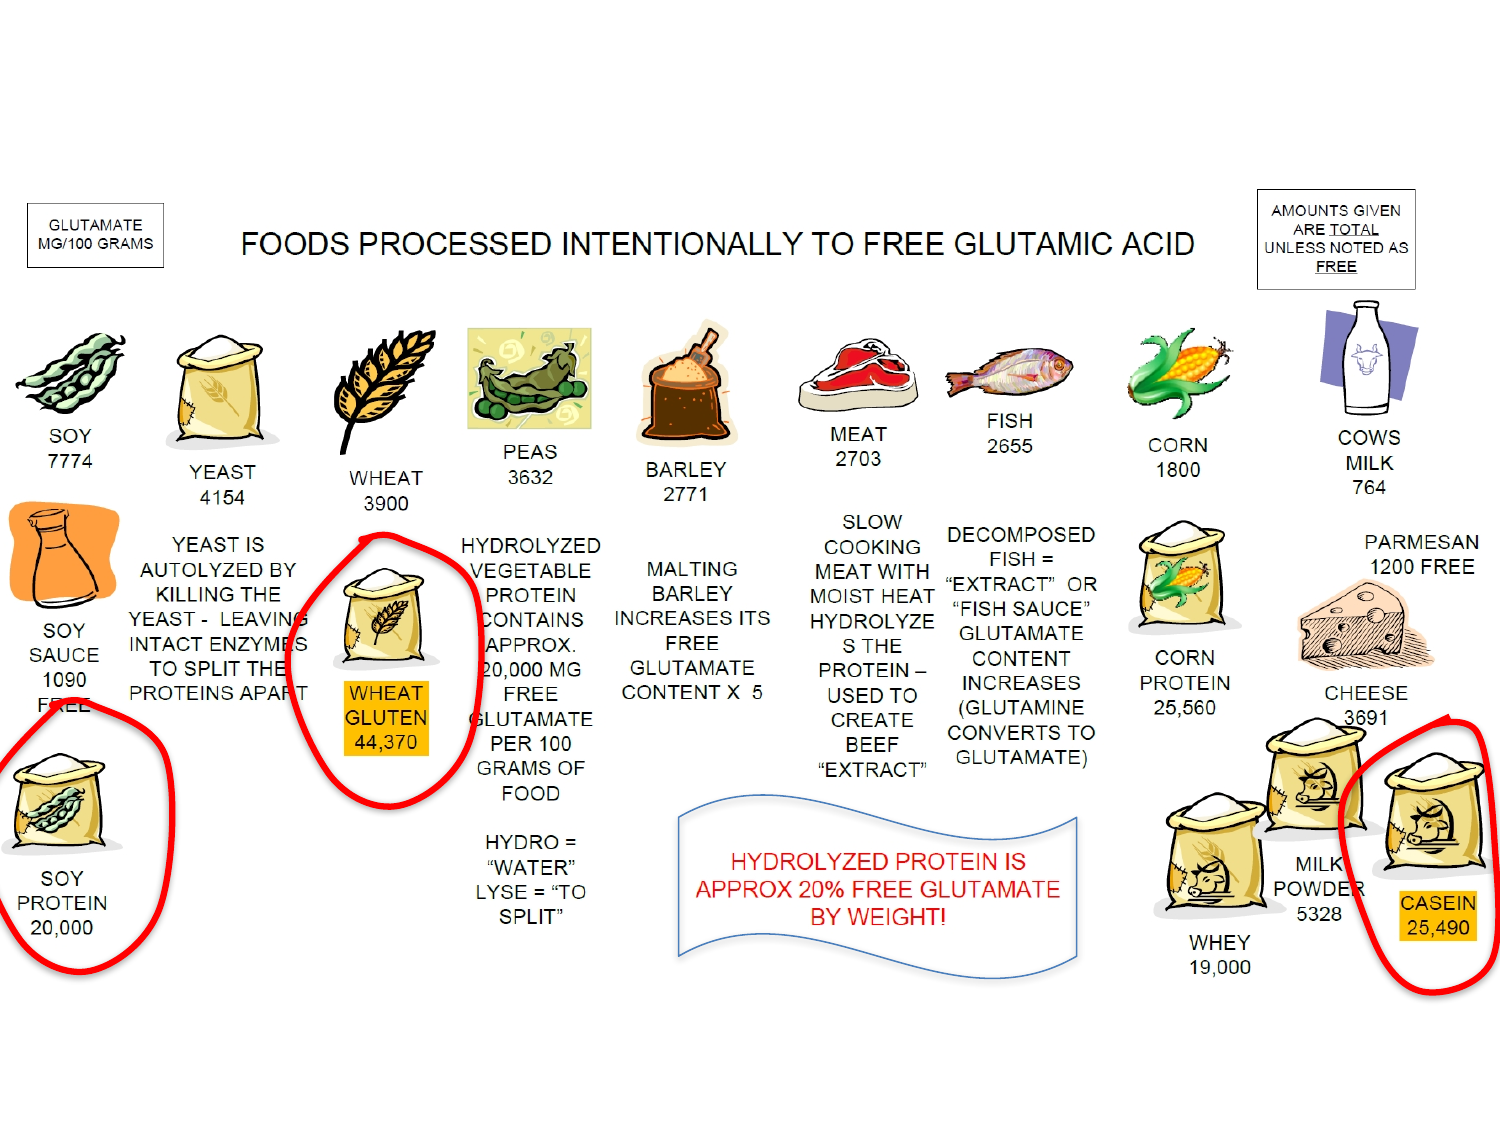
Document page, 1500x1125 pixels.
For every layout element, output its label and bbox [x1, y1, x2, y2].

list [0, 155, 1500, 1006]
